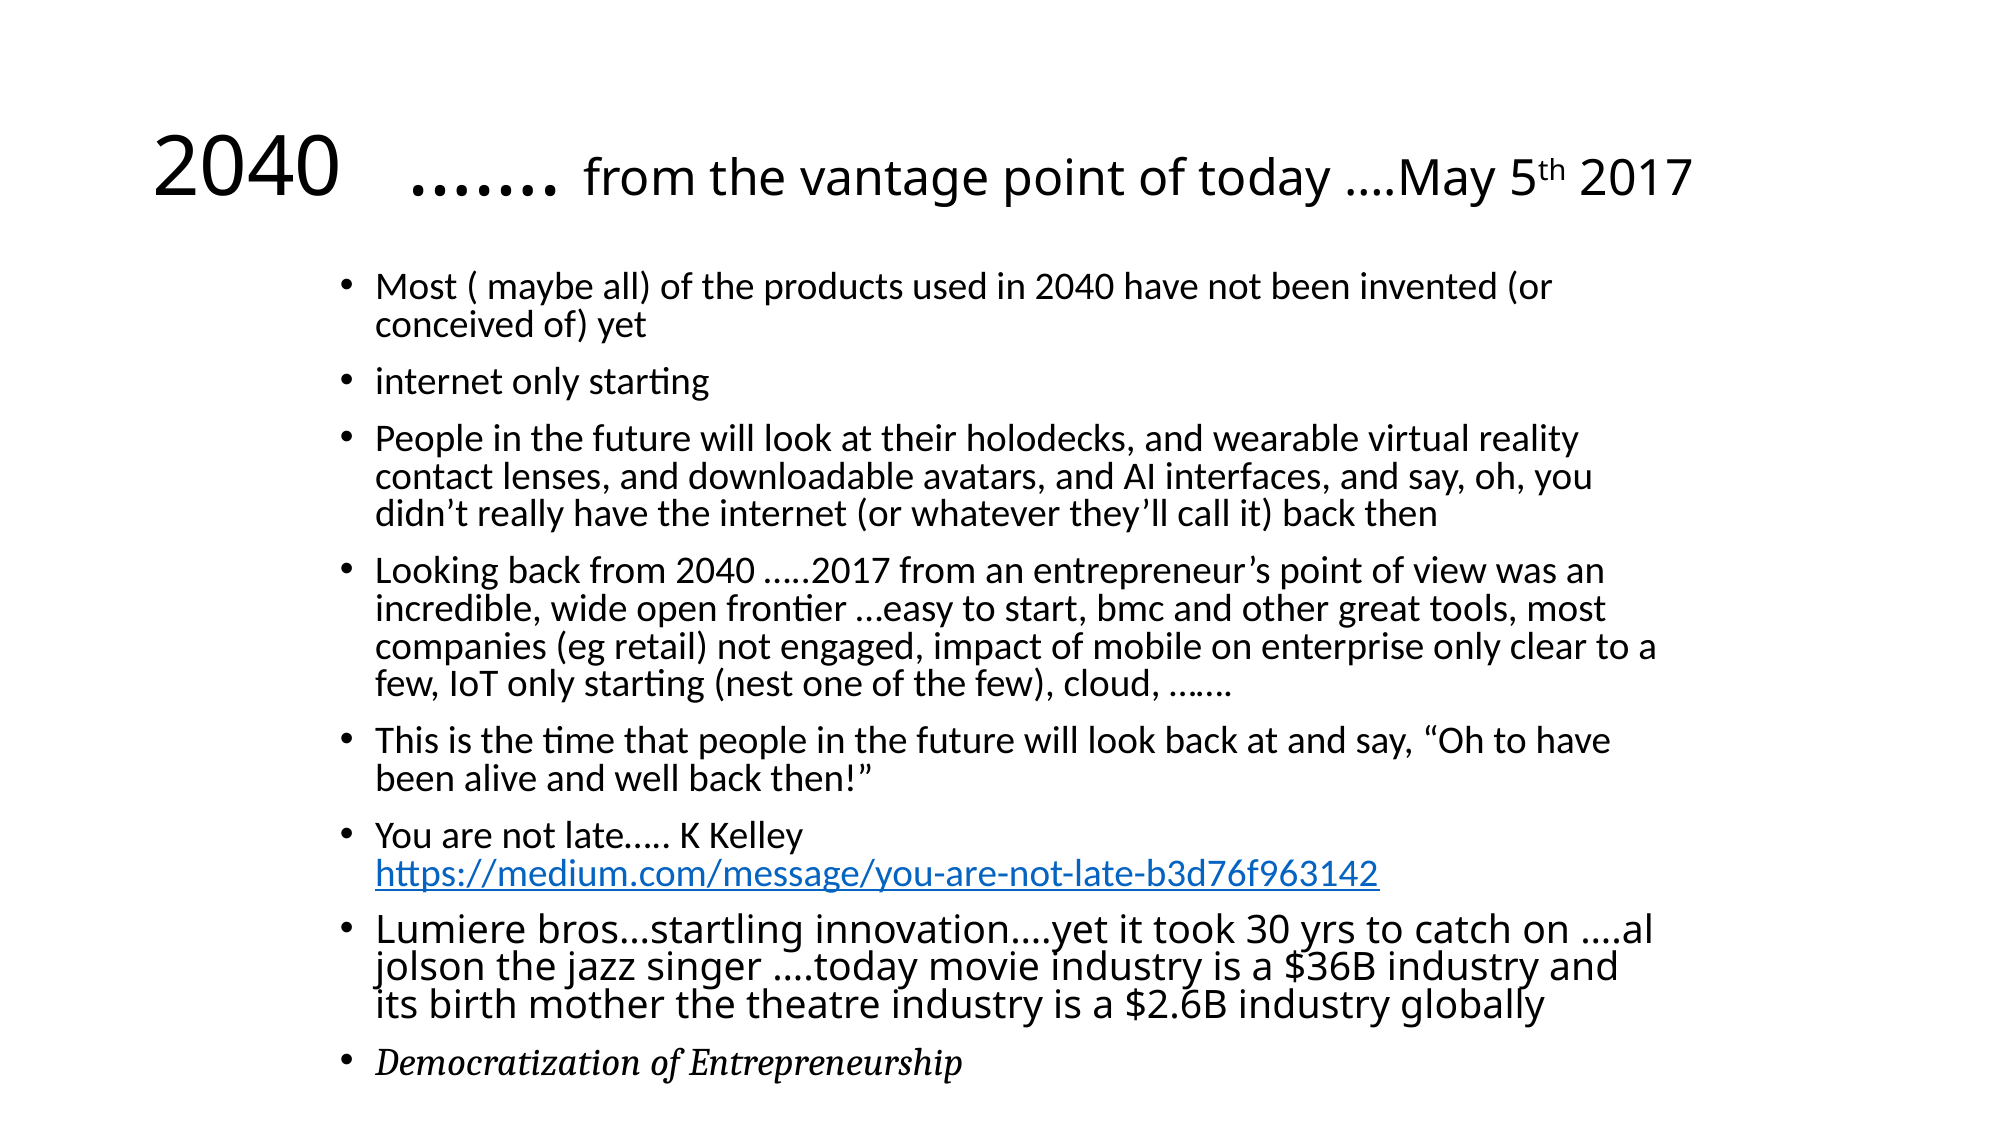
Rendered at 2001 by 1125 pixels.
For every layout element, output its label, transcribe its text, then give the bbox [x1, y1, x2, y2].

title 2040 ……. from the vantage point of today ….May 5th 2017 [137, 59, 1863, 278]
list Most ( maybe all) of the products used in 2040 have not been invented (or conceived of) yet internet only starting People in the future will look at their holodecks, and wearable virtual reality contact lenses, and downloadable avatars, and AI interfaces, and say, oh, you didn’t really have the internet (or whatever they’ll call it) back then Looking back from 2040 …..2017 from an entrepreneur’s point of view was an incredible, wide open frontier …easy to start, bmc and other great tools, most companies (eg retail) not engaged, impact of mobile on enterprise only clear to a few, IoT only starting (nest one of the few), cloud, ……. This is the time that people in the future will look back at and say, “Oh to have been alive and well back then!” You are not late….. K Kelley https://medium.com/message/you-are-not-late-b3d76f963142 Lumiere bros…startling innovation….yet it took 30 yrs to catch on ….al jolson the jazz singer ….today movie industry is a $36B industry and its birth mother the theatre industry is a $2.6B industry globally Democratization of Entrepreneurship [324, 262, 1675, 1094]
